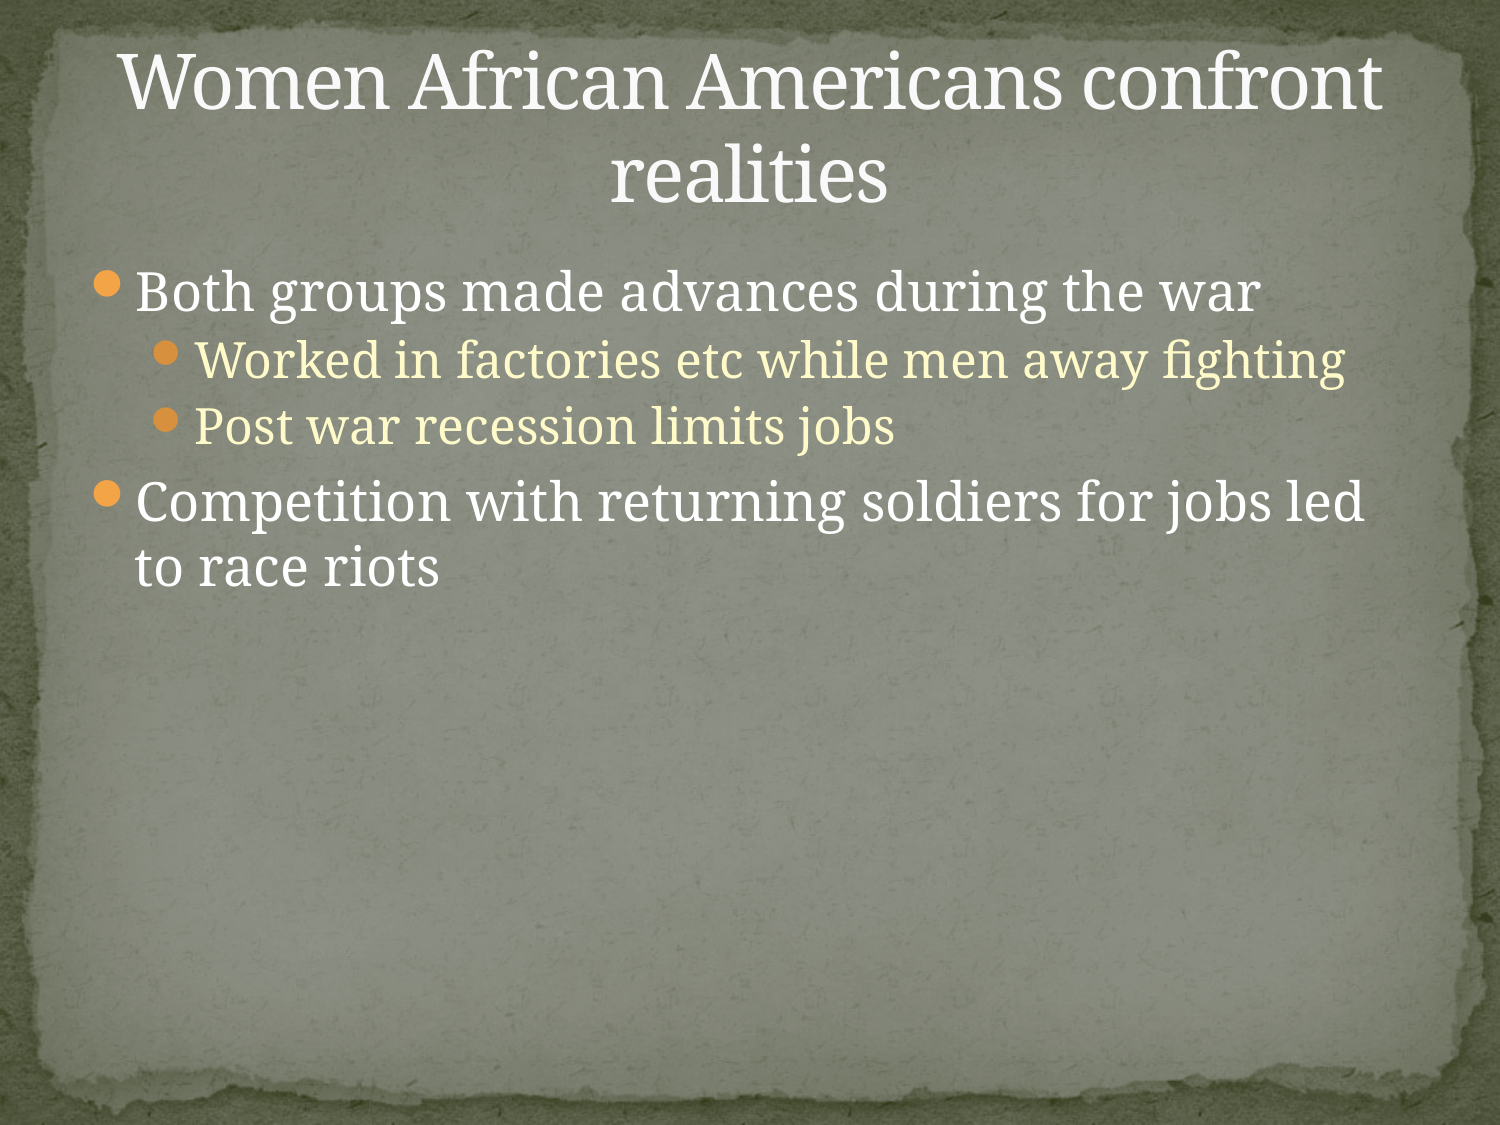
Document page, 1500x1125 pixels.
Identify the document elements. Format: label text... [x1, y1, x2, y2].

title Women African Americans confront realities [74, 24, 1425, 225]
list Both groups made advances during the war Worked in factories etc while men away fighting Post war recession limits jobs Competition with returning soldiers for jobs led to race riots [75, 249, 1425, 1000]
